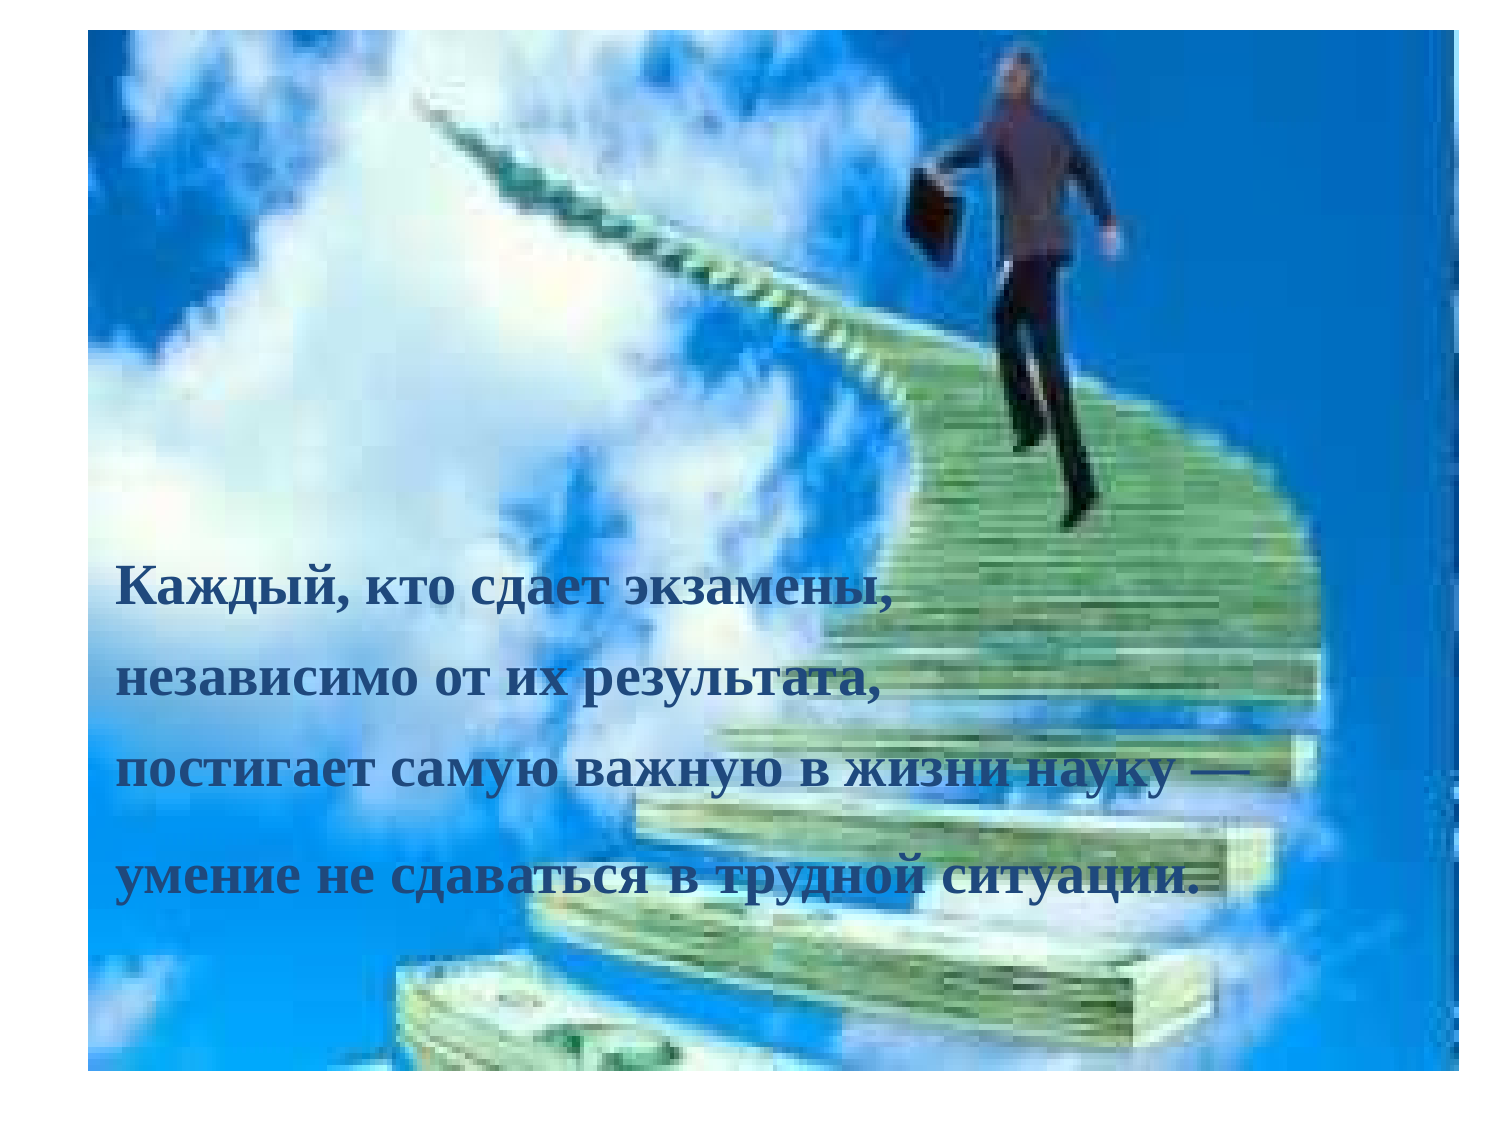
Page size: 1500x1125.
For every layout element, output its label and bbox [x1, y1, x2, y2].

list [88, 30, 1459, 1071]
